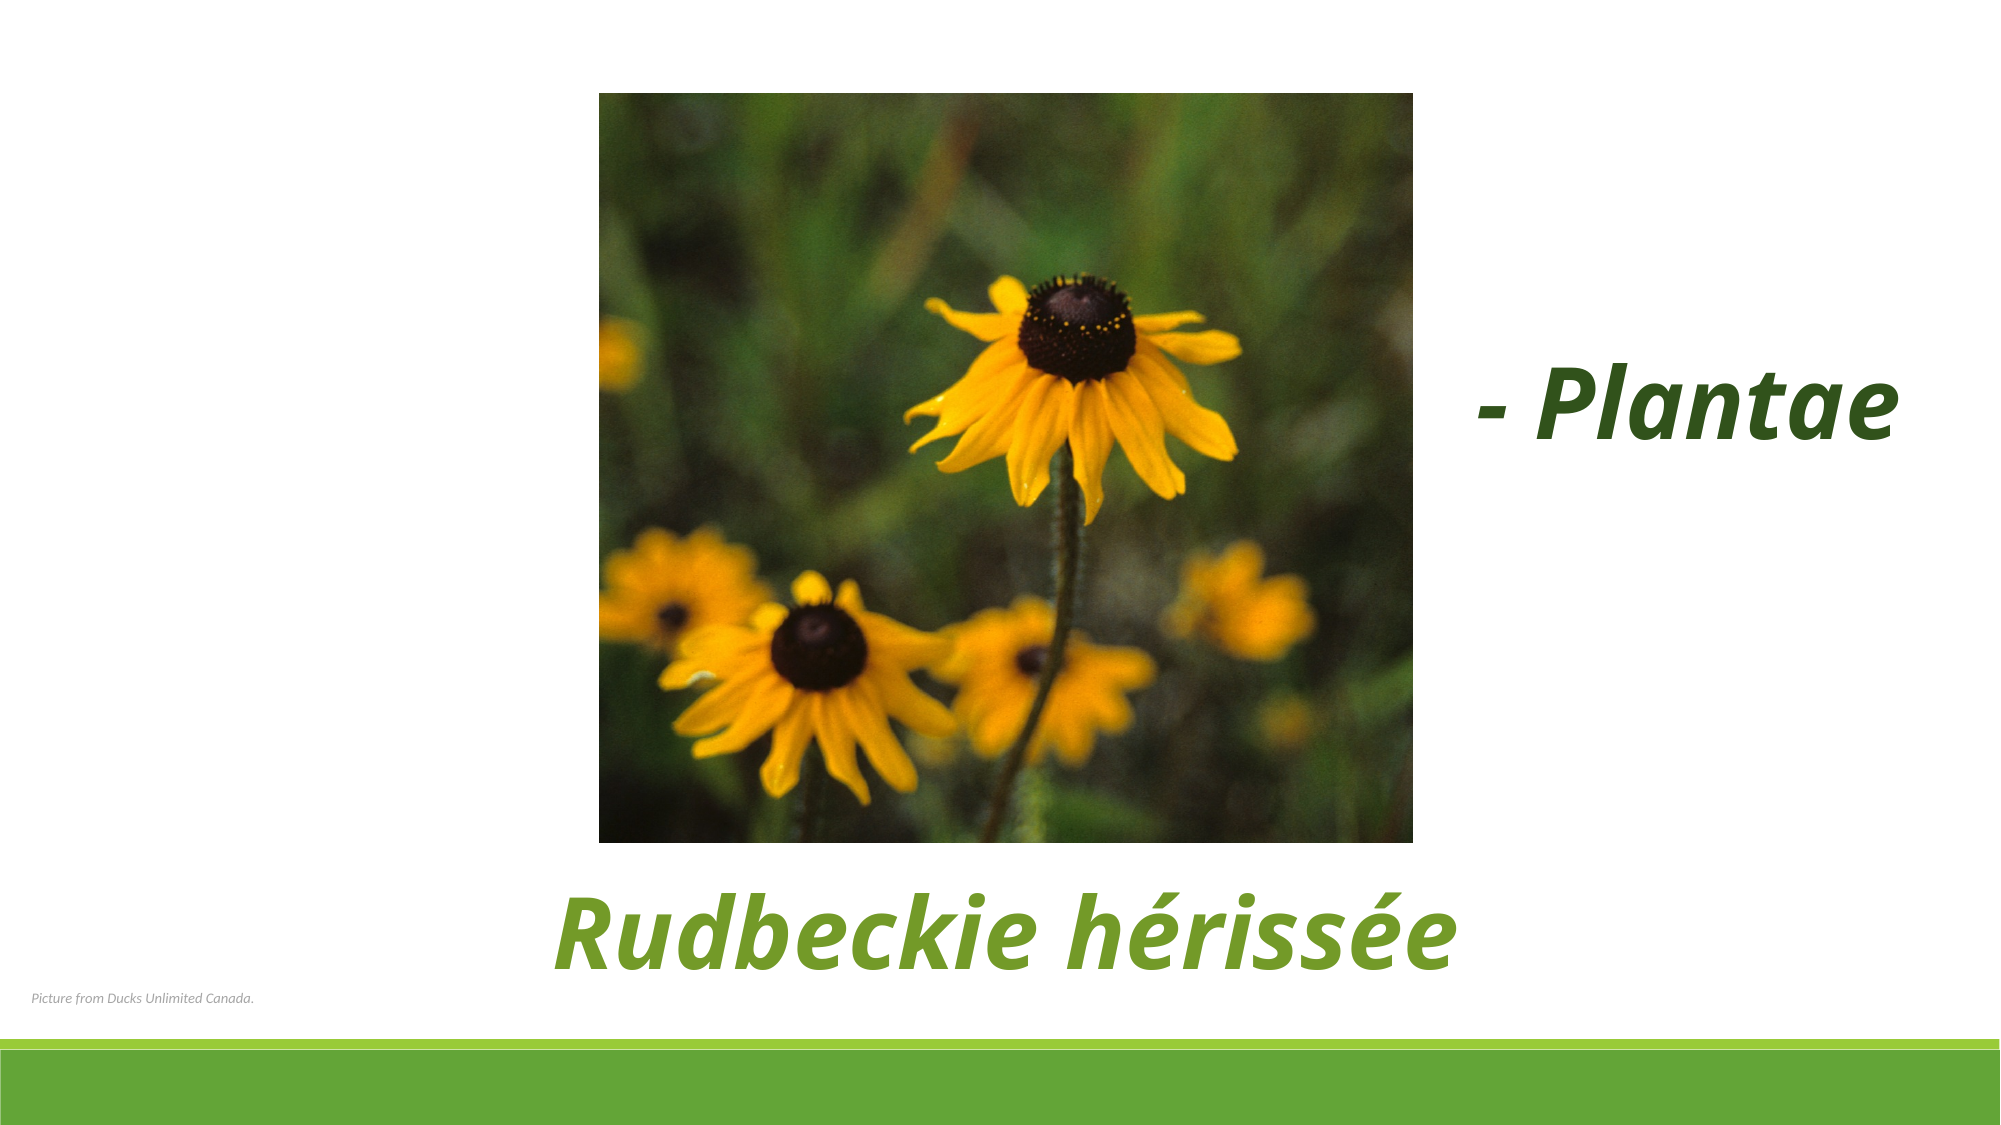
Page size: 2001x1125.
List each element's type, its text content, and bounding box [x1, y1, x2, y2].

picture [599, 93, 1414, 843]
text_box Rudbeckie hérissée [290, 861, 1723, 997]
text_box Picture from Ducks Unlimited Canada. [16, 981, 394, 1014]
text_box - Plantae [1461, 331, 1943, 467]
